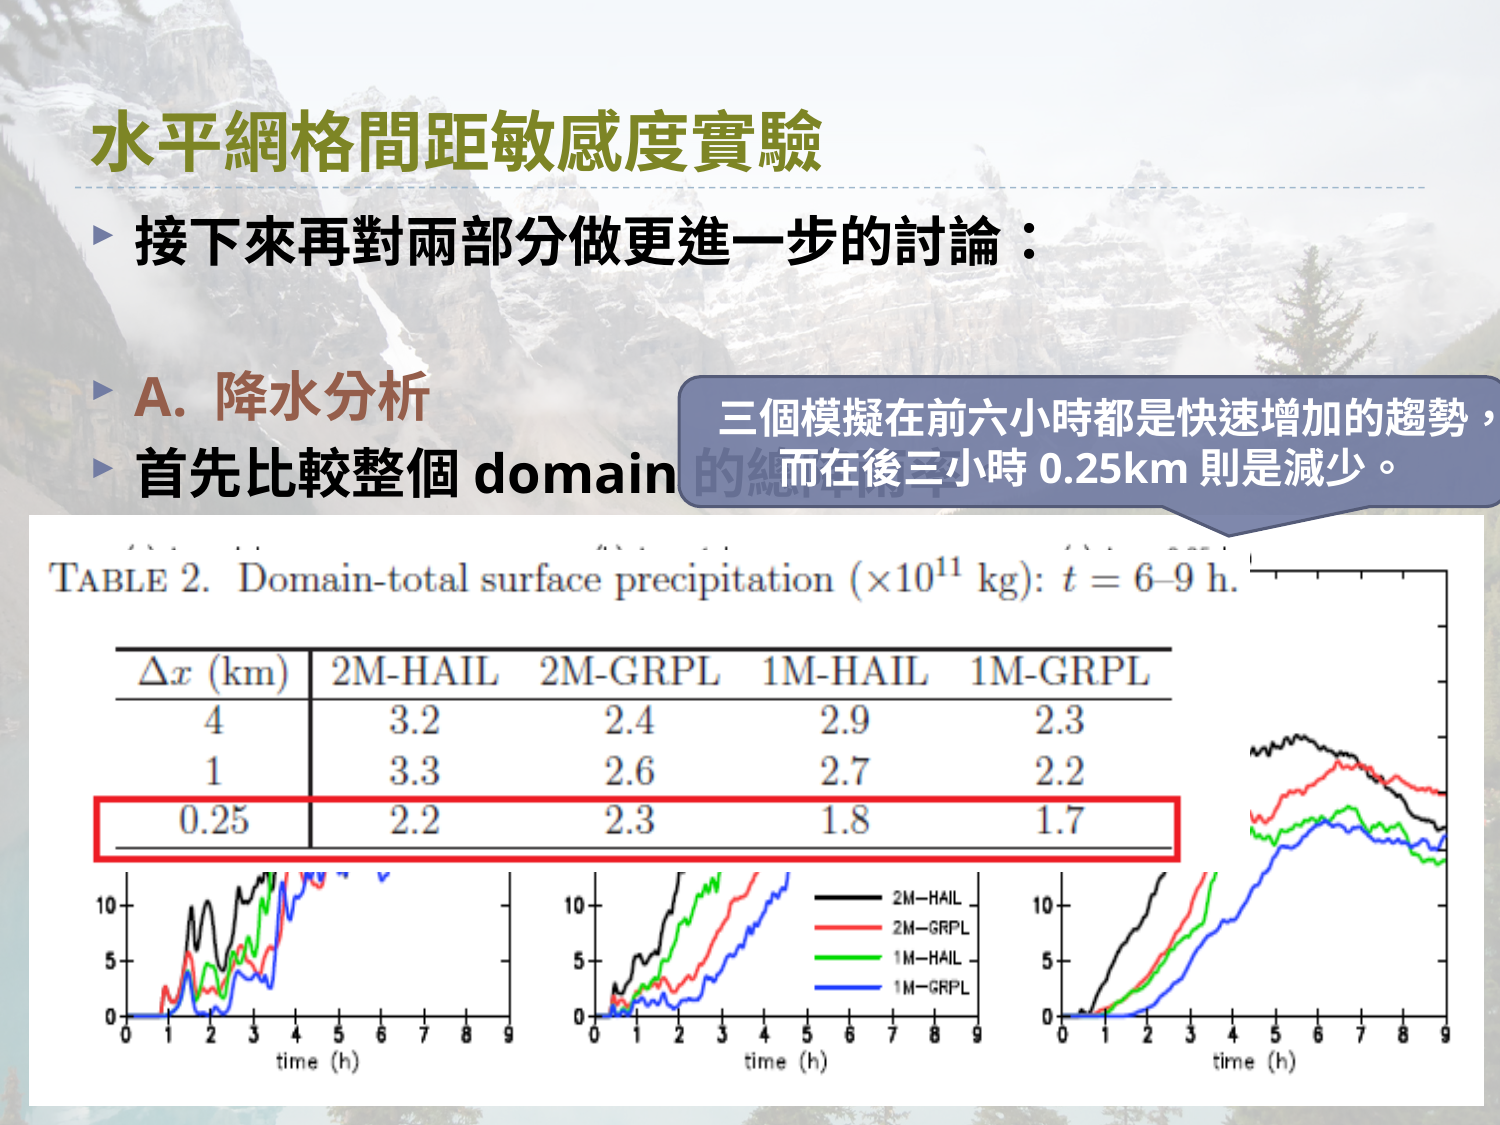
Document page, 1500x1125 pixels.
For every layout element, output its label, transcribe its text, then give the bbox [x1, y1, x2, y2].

picture [29, 514, 1485, 1107]
title 水平網格間距敏感度實驗 [75, 24, 1425, 188]
list 接下來再對兩部分做更進一步的討論： A. 降水分析 首先比較整個domain的總降雨率。 [75, 200, 1425, 514]
